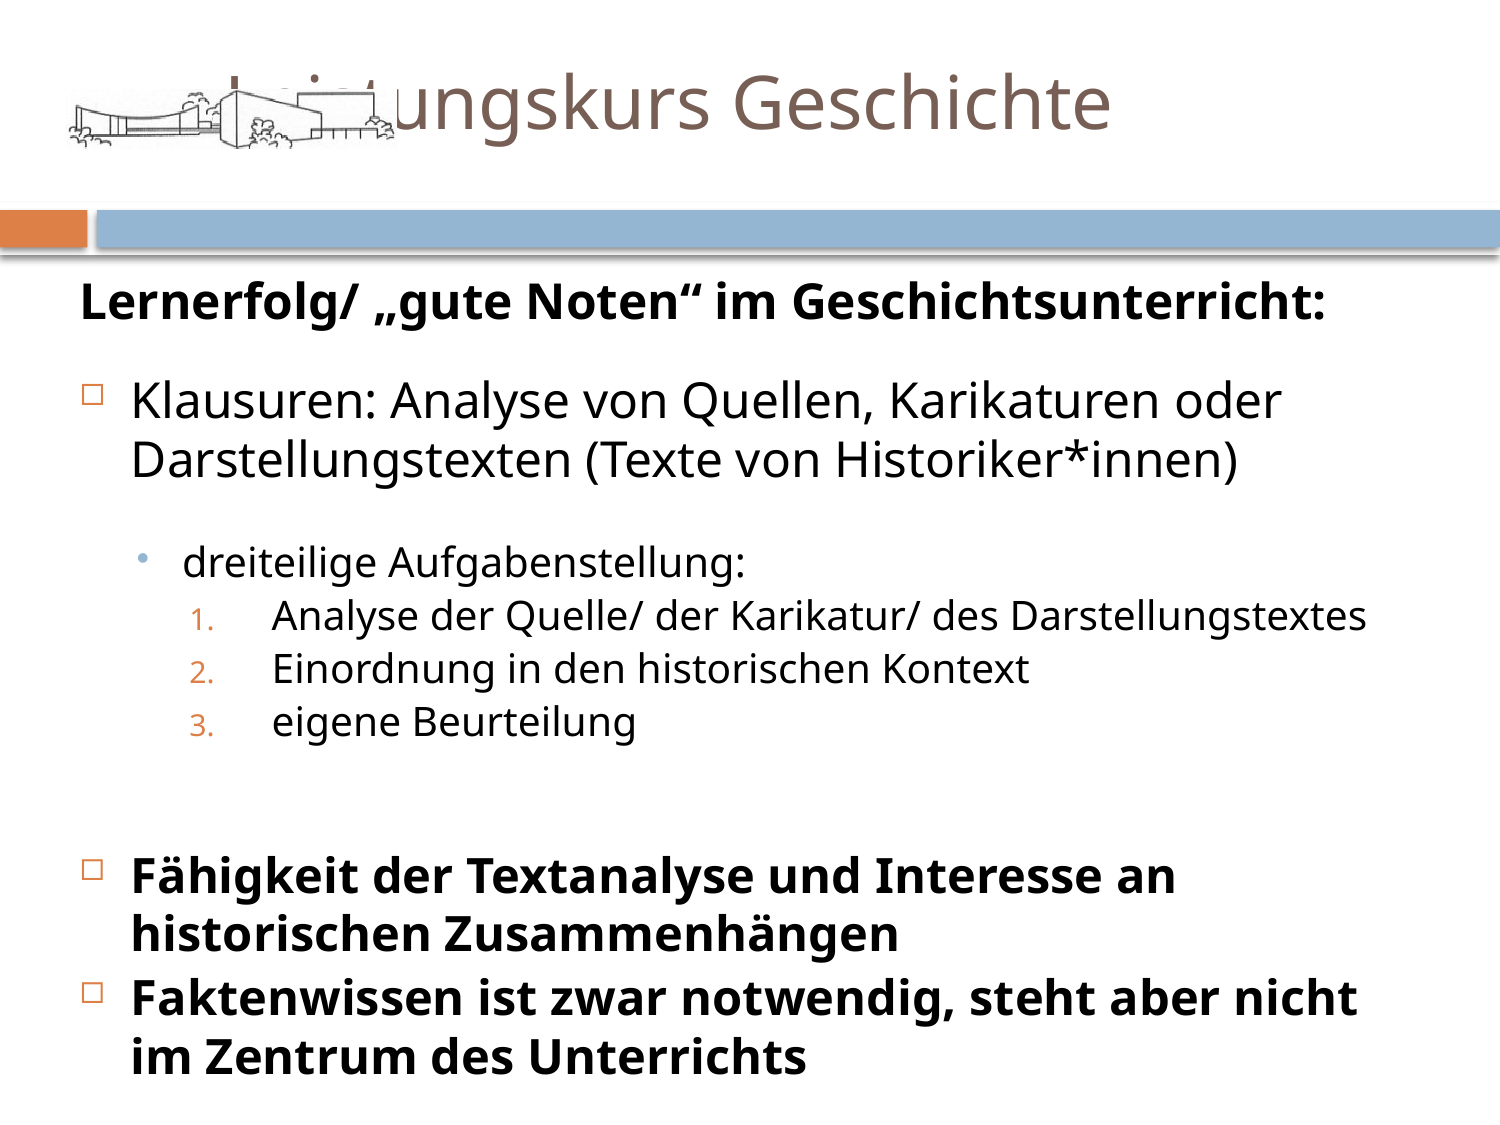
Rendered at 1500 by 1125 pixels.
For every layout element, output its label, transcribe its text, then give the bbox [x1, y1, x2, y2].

text_box Leistungskurs Geschichte [88, 19, 1426, 182]
list Lernerfolg/ „gute Noten“ im Geschichtsunterricht: Klausuren: Analyse von Quellen, Karikaturen oder Darstellungstexten (Texte von Historiker*innen) dreiteilige Aufgabenstellung: Analyse der Quelle/ der Karikatur/ des Darstellungstextes Einordnung in den historischen Kontext eigene Beurteilung Fähigkeit der Textanalyse und Interesse an historischen Zusammenhängen Faktenwissen ist zwar notwendig, steht aber nicht im Zentrum des Unterrichts [64, 262, 1438, 1106]
picture [65, 89, 397, 150]
